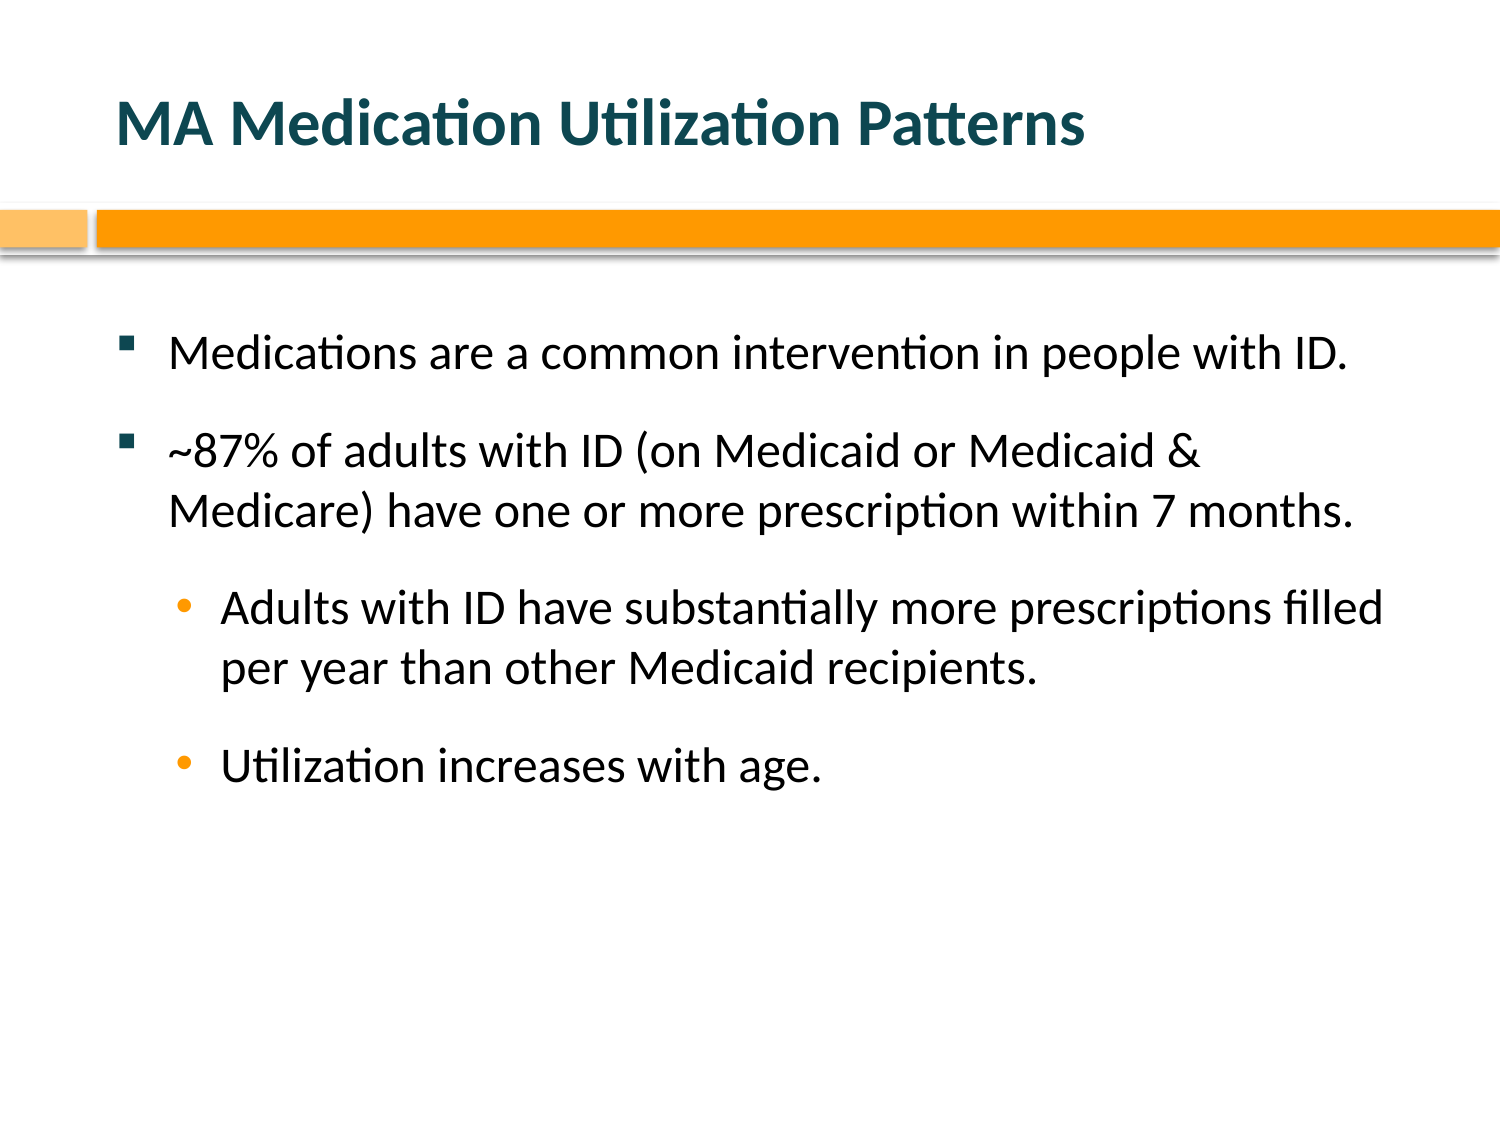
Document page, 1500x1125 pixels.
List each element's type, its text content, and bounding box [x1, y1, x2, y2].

title MA Medication Utilization Patterns [100, 37, 1439, 201]
list Medications are a common intervention in people with ID. ~87% of adults with ID (on Medicaid or Medicaid & Medicare) have one or more prescription within 7 months. Adults with ID have substantially more prescriptions filled per year than other Medicaid recipients. Utilization increases with age. [100, 312, 1401, 1051]
